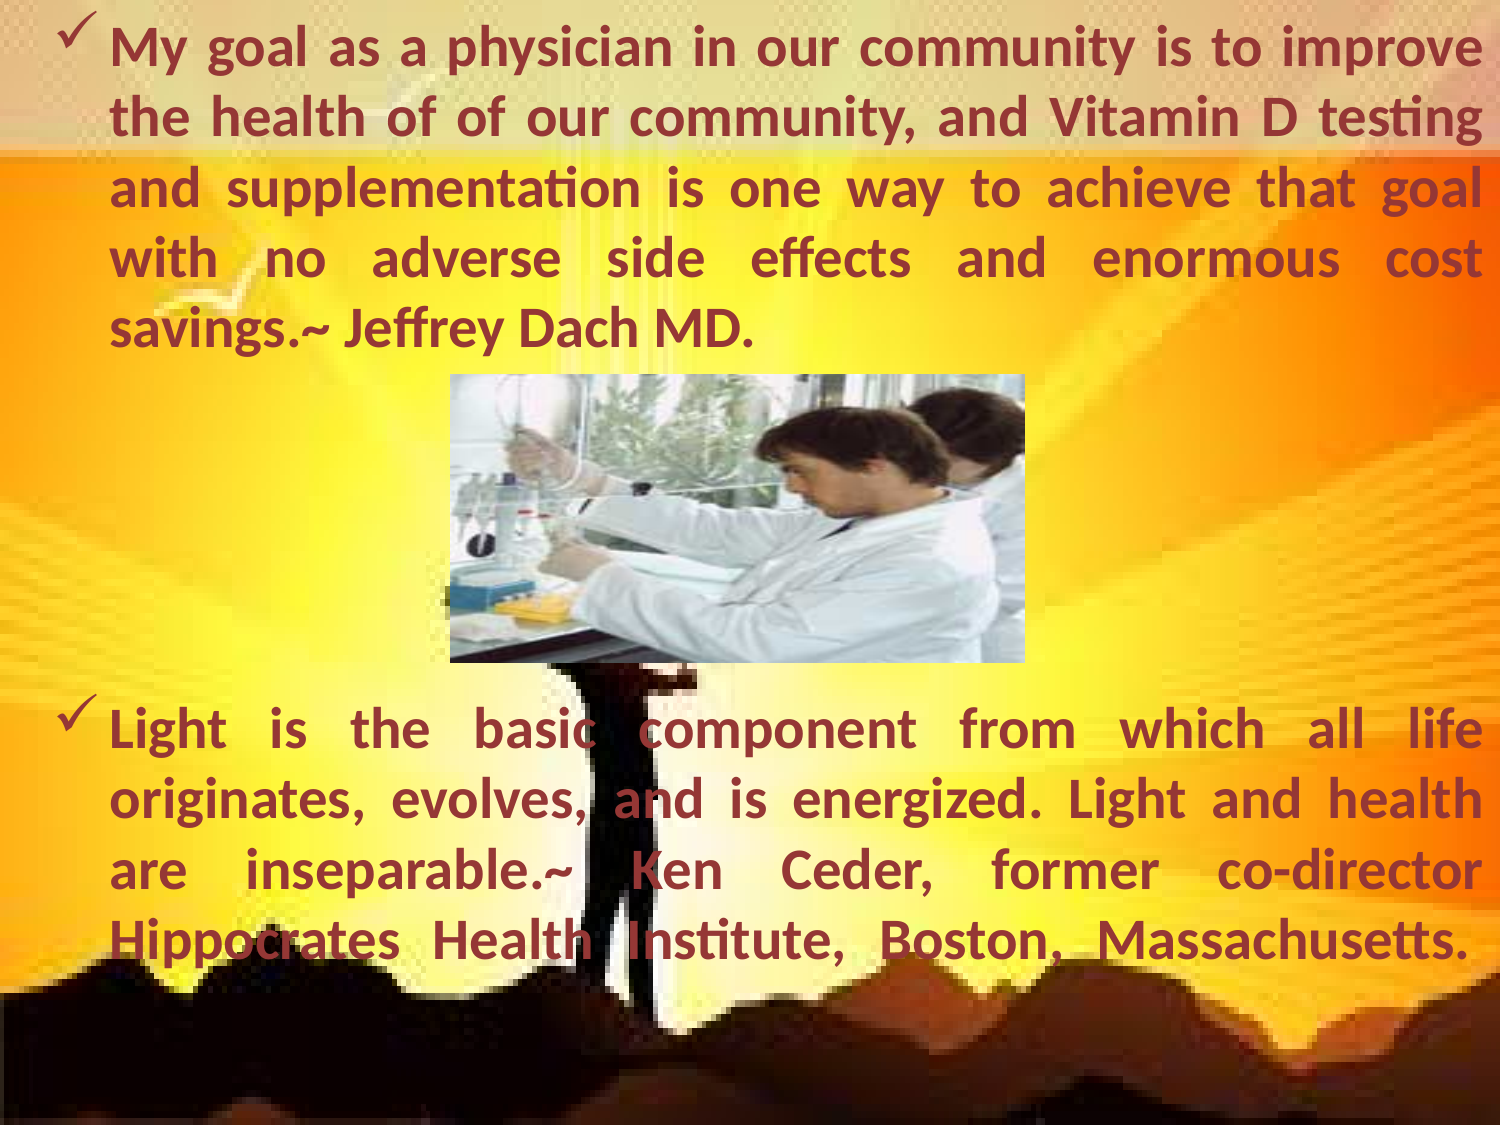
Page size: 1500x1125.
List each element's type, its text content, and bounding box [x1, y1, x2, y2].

list My goal as a physician in our community is to improve the health of of our community, and Vitamin D testing and supplementation is one way to achieve that goal with no adverse side effects and enormous cost savings.~ Jeffrey Dach MD. Light is the basic component from which all life originates, evolves, and is energized. Light and health are inseparable.~ Ken Ceder, former co-director Hippocrates Health Institute, Boston, Massachusetts. [37, 0, 1500, 1063]
picture [0, 0, 1500, 1125]
picture [449, 374, 1026, 663]
